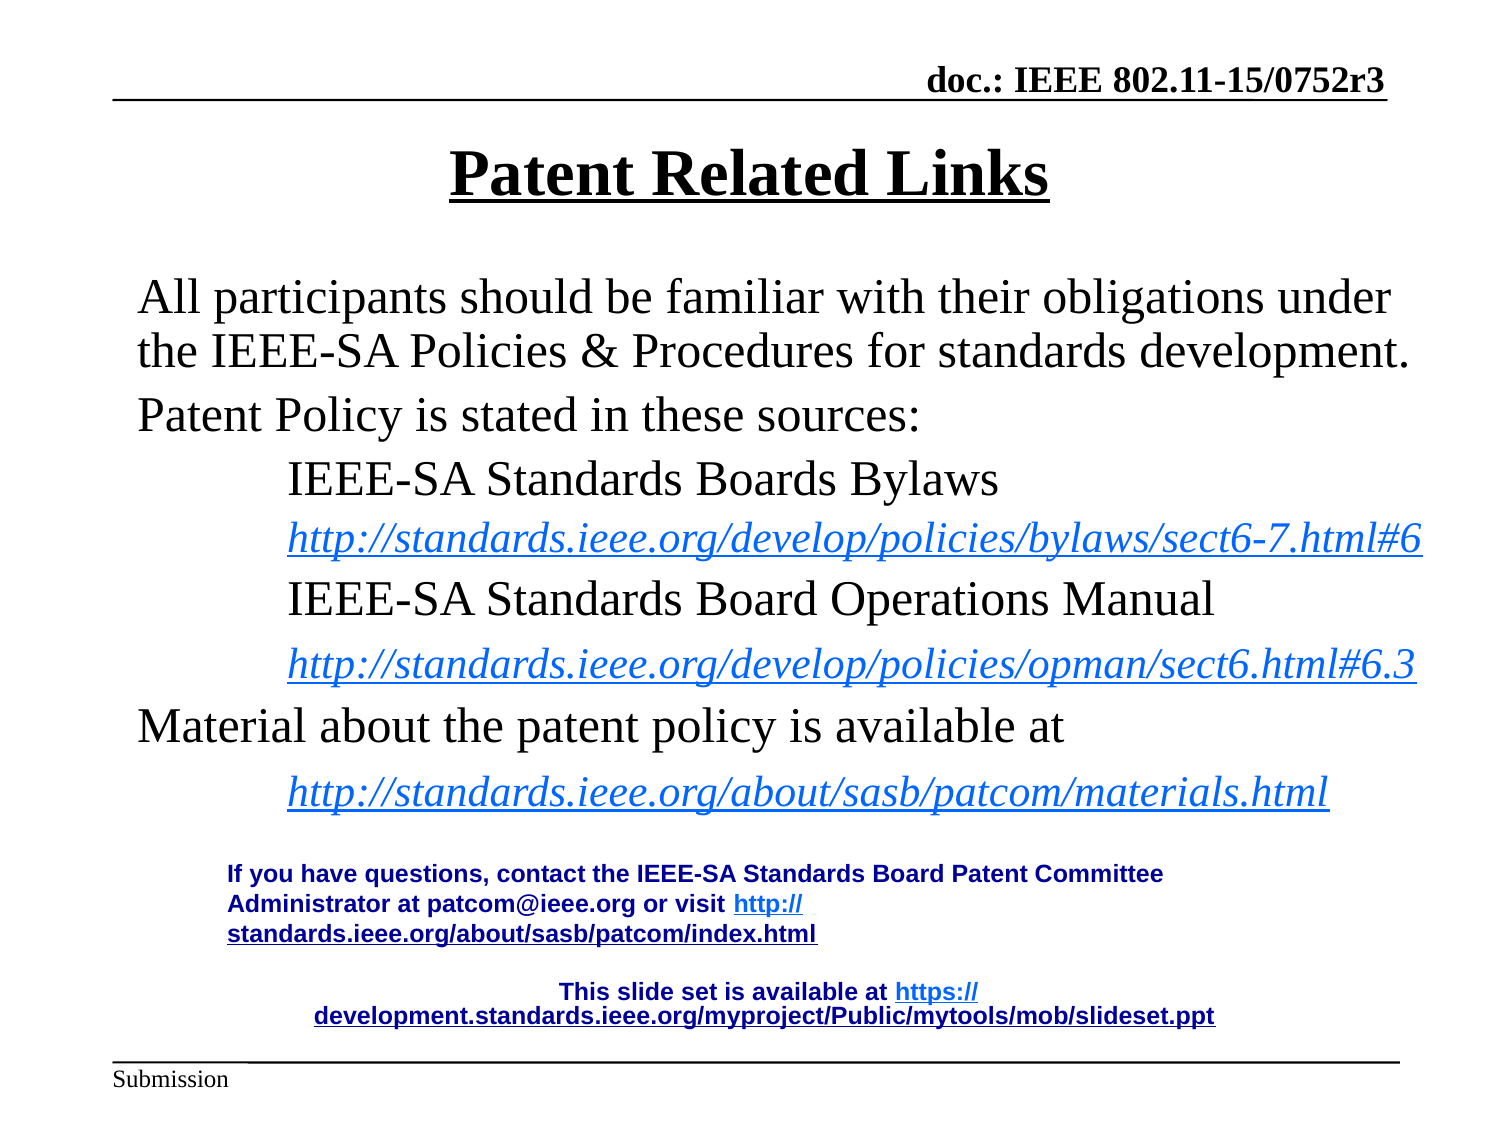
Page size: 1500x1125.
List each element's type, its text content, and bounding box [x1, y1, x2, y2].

title Patent Related Links [112, 75, 1388, 262]
text_box If you have questions, contact the IEEE-SA Standards Board Patent Committee Administrator at patcom@ieee.org or visit http://standards.ieee.org/about/sasb/patcom/index.html This slide set is available at https://development.standards.ieee.org/myproject/Public/mytools/mob/slideset.ppt [212, 849, 1325, 1037]
list All participants should be familiar with their obligations under the IEEE-SA Policies & Procedures for standards development. Patent Policy is stated in these sources: IEEE-SA Standards Boards Bylaws http://standards.ieee.org/develop/policies/bylaws/sect6-7.html#6 IEEE-SA Standards Board Operations Manual http://standards.ieee.org/develop/policies/opman/sect6.html#6.3 Material about the patent policy is available at http://standards.ieee.org/about/sasb/patcom/materials.html [0, 262, 1475, 900]
